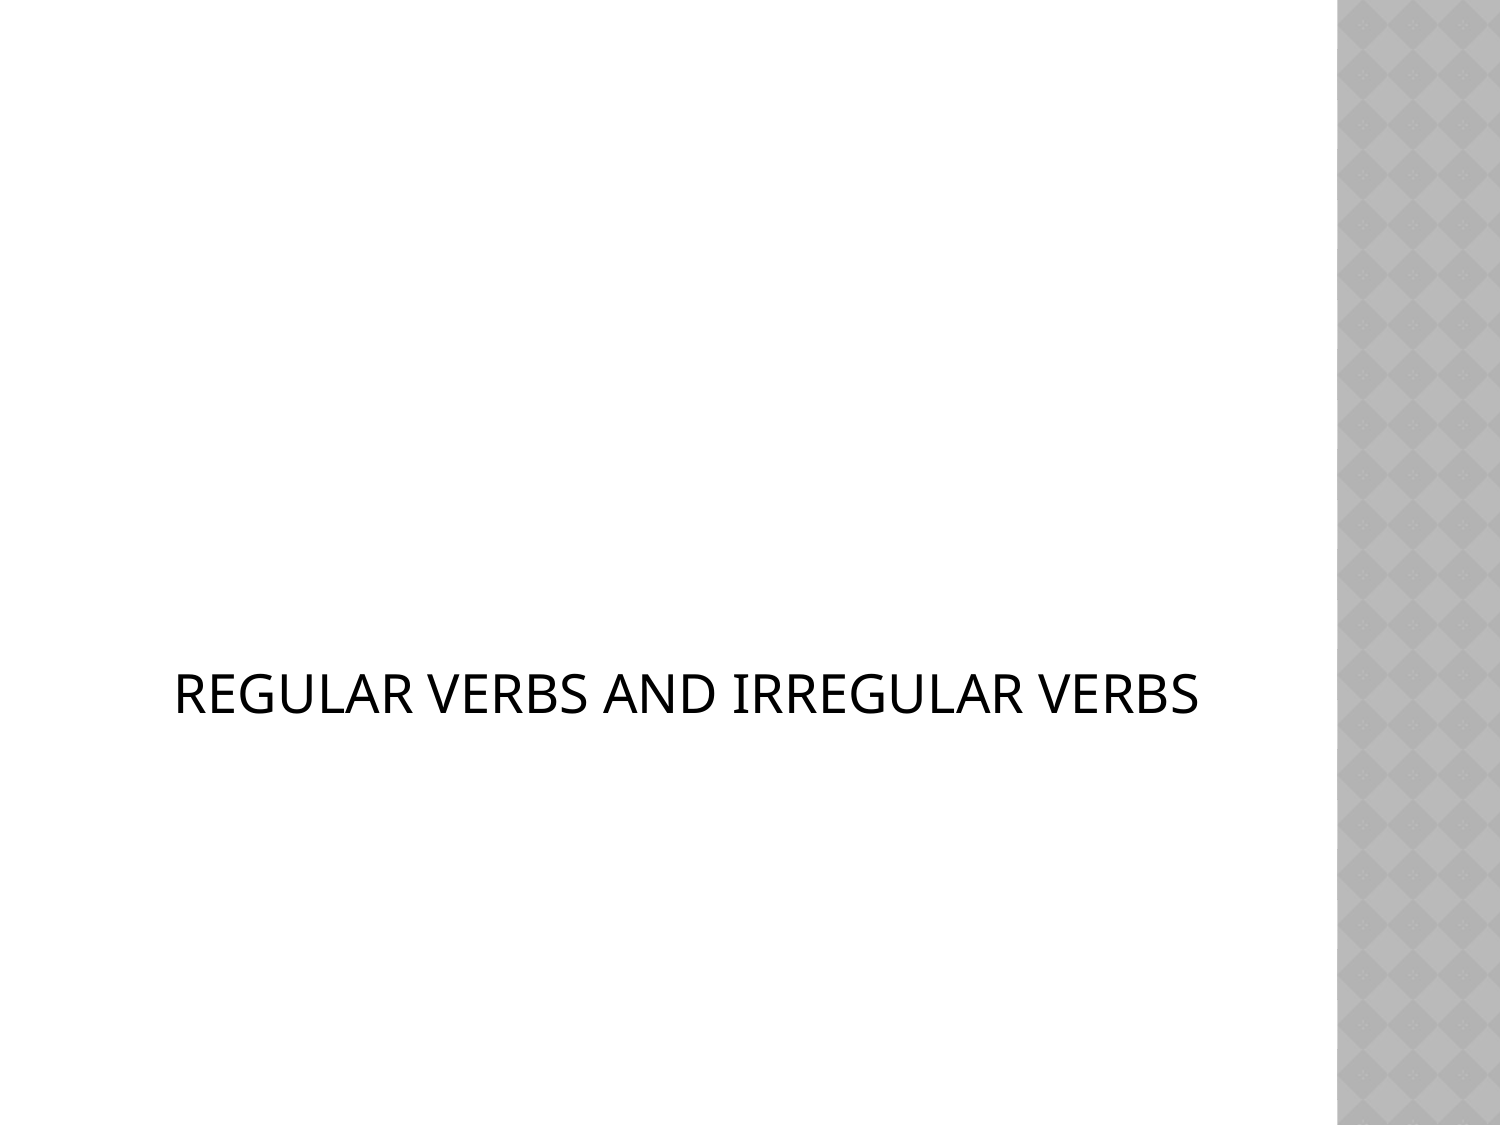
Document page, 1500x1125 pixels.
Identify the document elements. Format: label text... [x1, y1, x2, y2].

list REGULAR VERBS AND IRREGULAR VERBS [75, 264, 1263, 1059]
